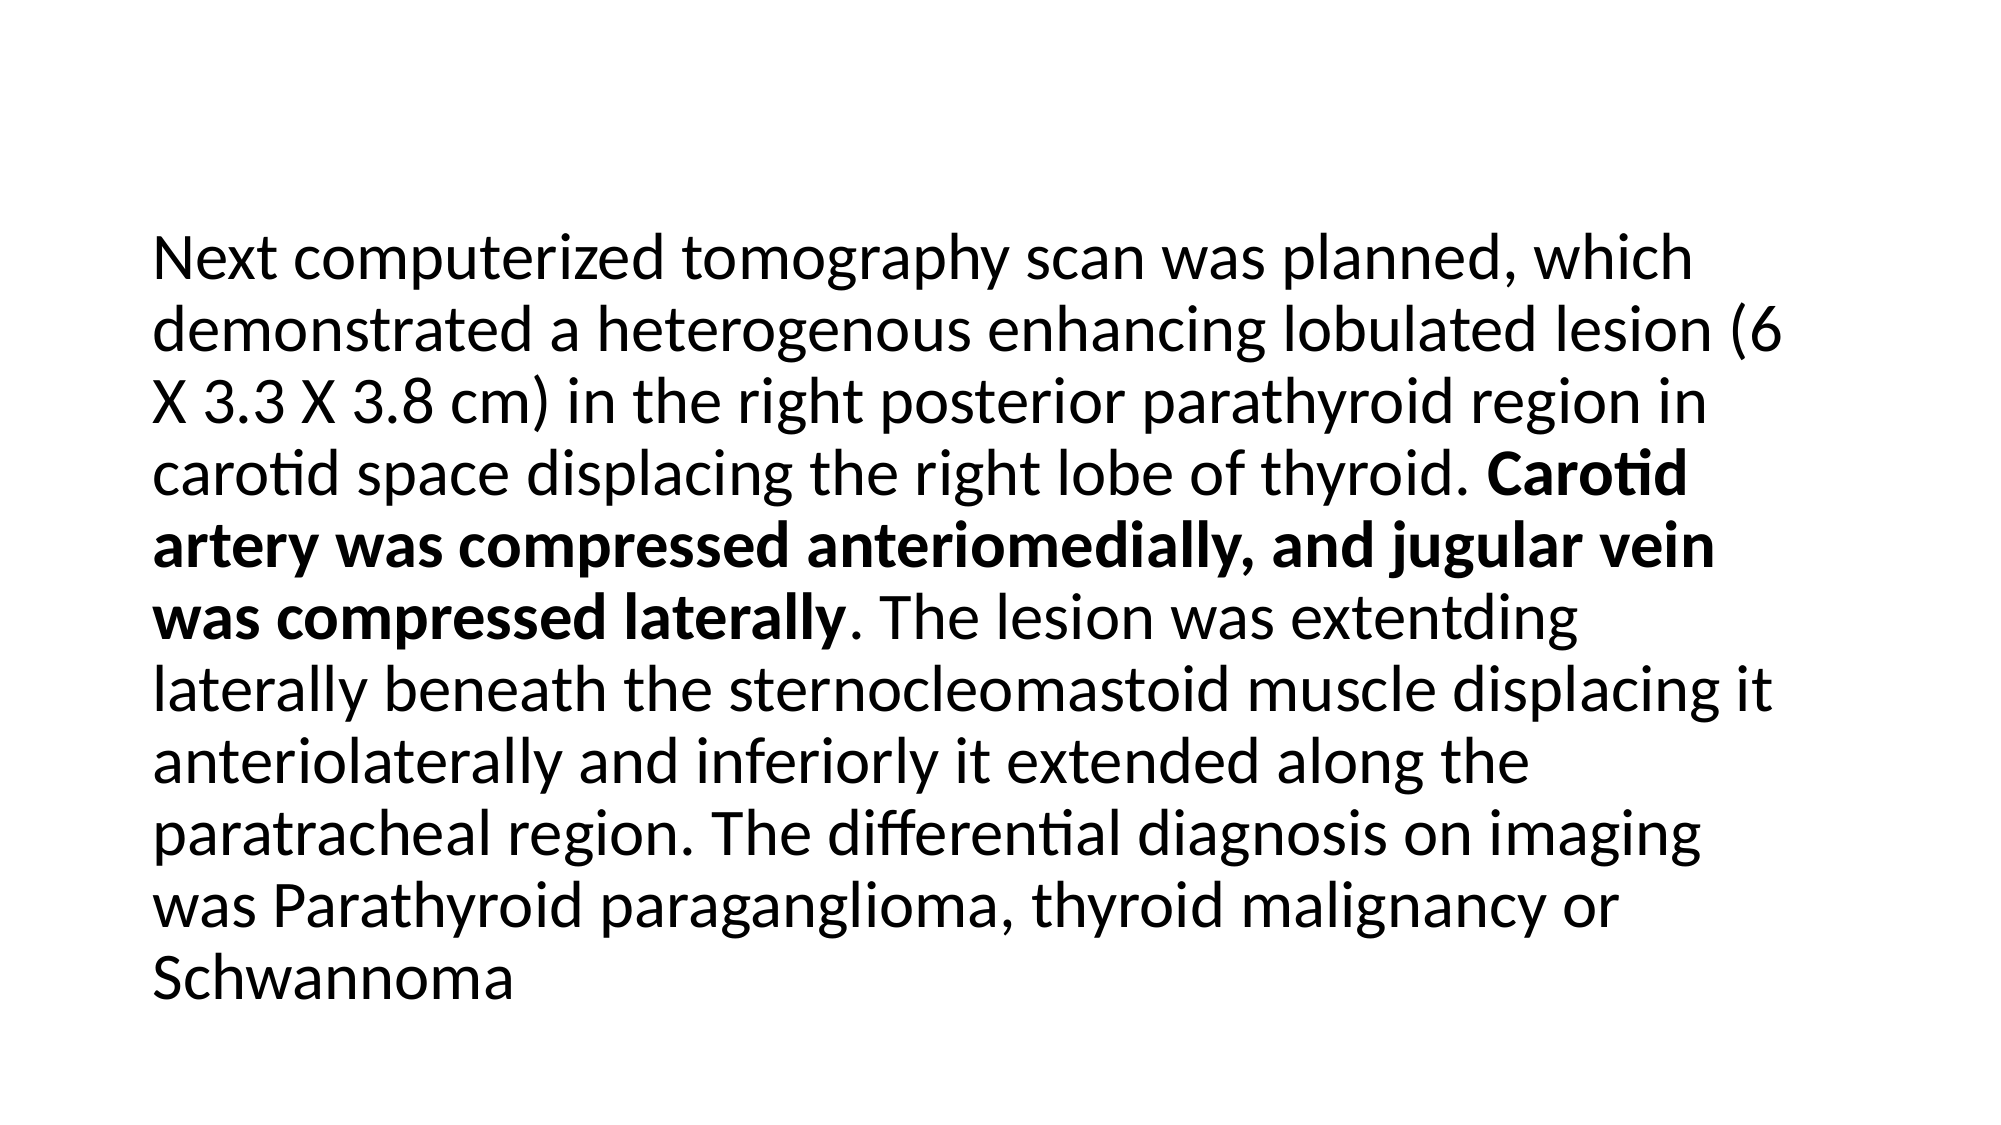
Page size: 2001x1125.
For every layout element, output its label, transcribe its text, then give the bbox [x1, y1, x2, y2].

list Next computerized tomography scan was planned, which demonstrated a heterogenous enhancing lobulated lesion (6 X 3.3 X 3.8 cm) in the right posterior parathyroid region in carotid space displacing the right lobe of thyroid. Carotid artery was compressed anteriomedially, and jugular vein was compressed laterally. The lesion was extentding laterally beneath the sternocleomastoid muscle displacing it anteriolaterally and inferiorly it extended along the paratracheal region. The differential diagnosis on imaging was Parathyroid paraganglioma, thyroid malignancy or Schwannoma [137, 213, 1815, 1025]
